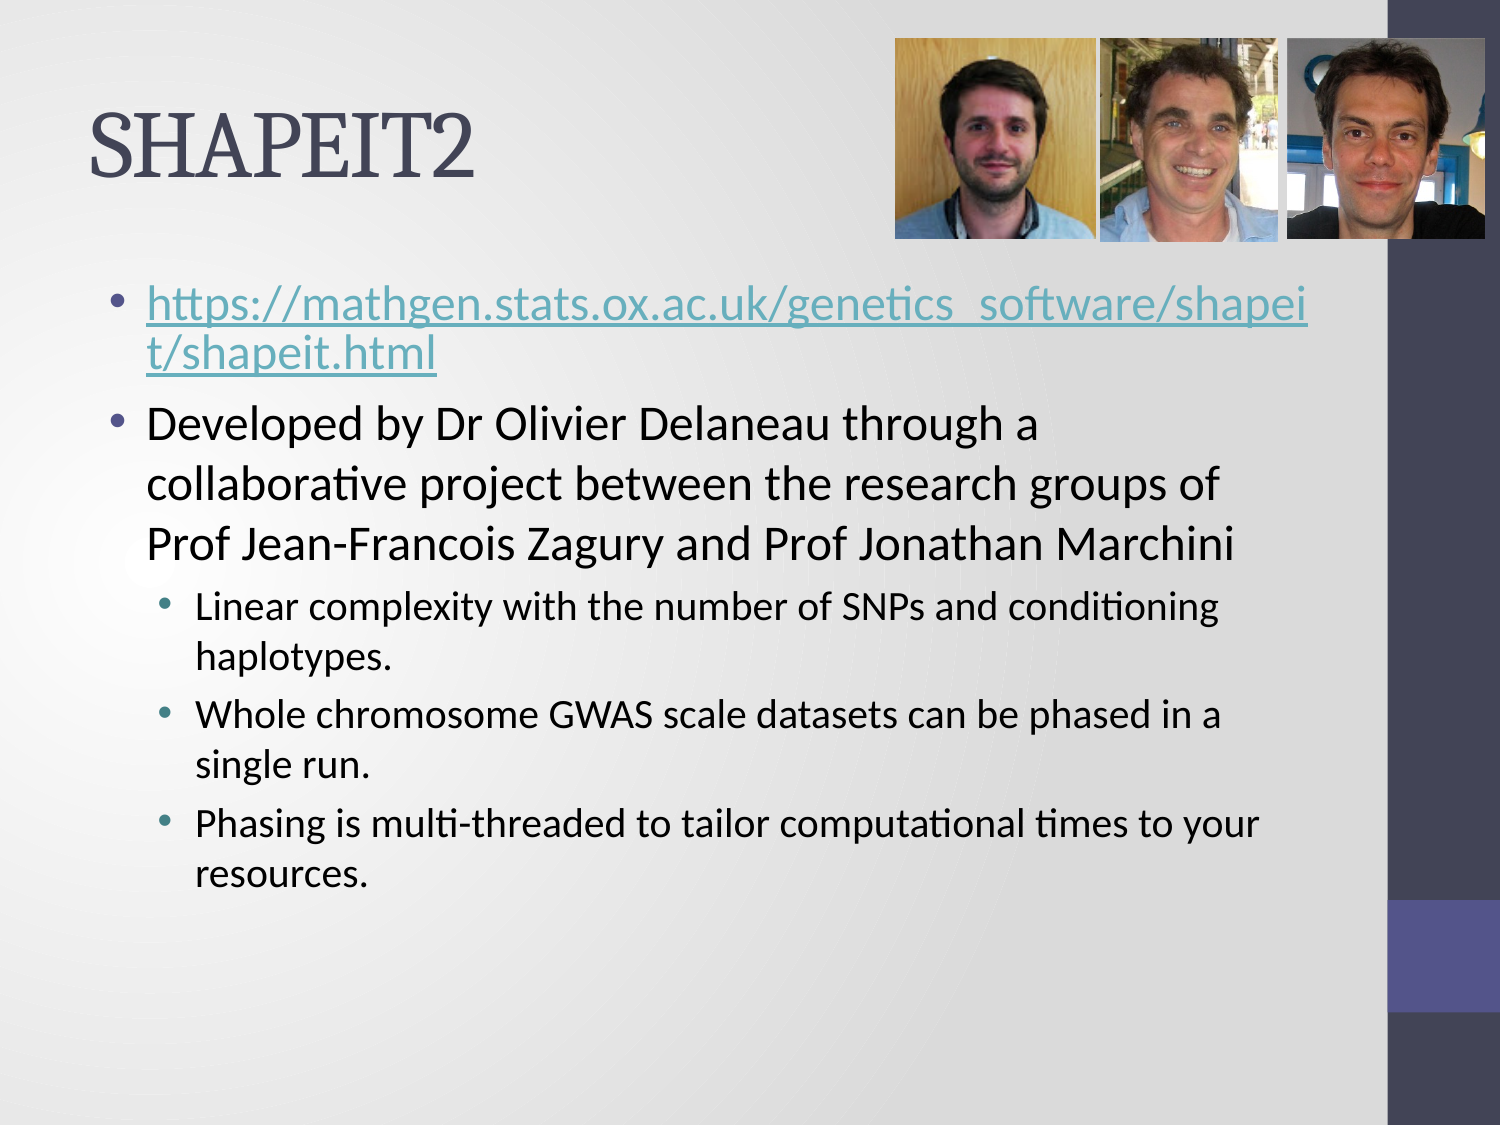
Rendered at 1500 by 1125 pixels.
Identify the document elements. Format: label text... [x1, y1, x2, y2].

list https://mathgen.stats.ox.ac.uk/genetics_software/shapeit/shapeit.html Developed by Dr Olivier Delaneau through a collaborative project between the research groups of Prof Jean-Francois Zagury and Prof Jonathan Marchini Linear complexity with the number of SNPs and conditioning haplotypes. Whole chromosome GWAS scale datasets can be phased in a single run. Phasing is multi-threaded to tailor computational times to your resources. [75, 262, 1325, 1050]
picture [1099, 37, 1279, 242]
picture [895, 37, 1097, 239]
picture [1286, 37, 1486, 239]
title SHAPEIT2 [75, 45, 892, 233]
